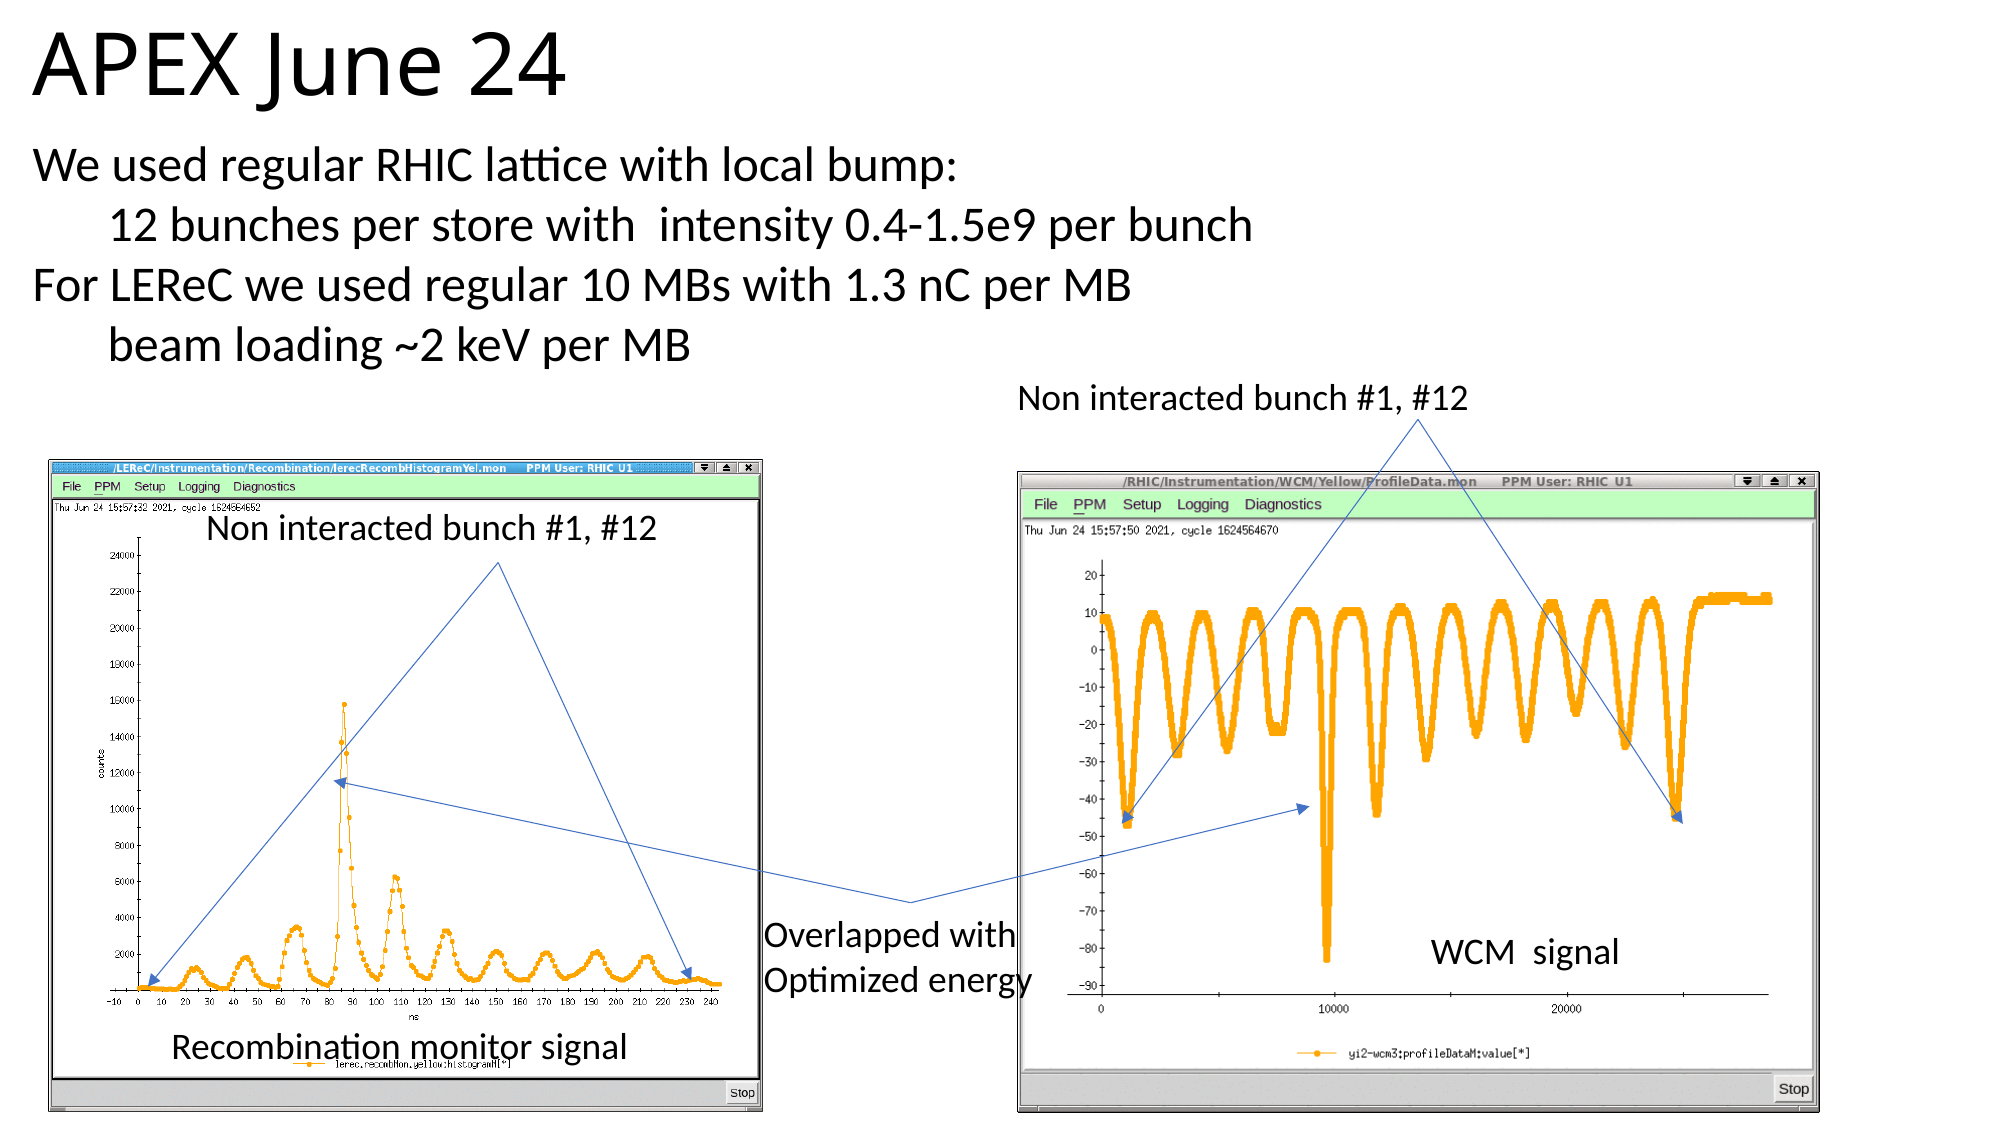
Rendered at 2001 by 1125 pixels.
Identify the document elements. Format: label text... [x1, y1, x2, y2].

text_box Overlapped with Optimized energy [763, 903, 1017, 1008]
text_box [498, 562, 692, 780]
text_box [498, 903, 692, 981]
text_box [1121, 419, 1417, 824]
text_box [910, 806, 1310, 903]
text_box Non interacted bunch #1, #12 [1002, 365, 1564, 426]
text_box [333, 780, 911, 903]
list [48, 459, 763, 1112]
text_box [147, 562, 499, 987]
title APEX June 24 [17, 12, 1916, 123]
picture [1017, 471, 1820, 1113]
picture [1017, 471, 1121, 806]
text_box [1417, 419, 1683, 824]
text_box We used regular RHIC lattice with local bump: 12 bunches per store with intensity 0.4-1.5e9 per bunch For LEReC we used regular 10 MBs with 1.3 nC per MB beam loading ~2 keV per MB [17, 124, 1974, 380]
